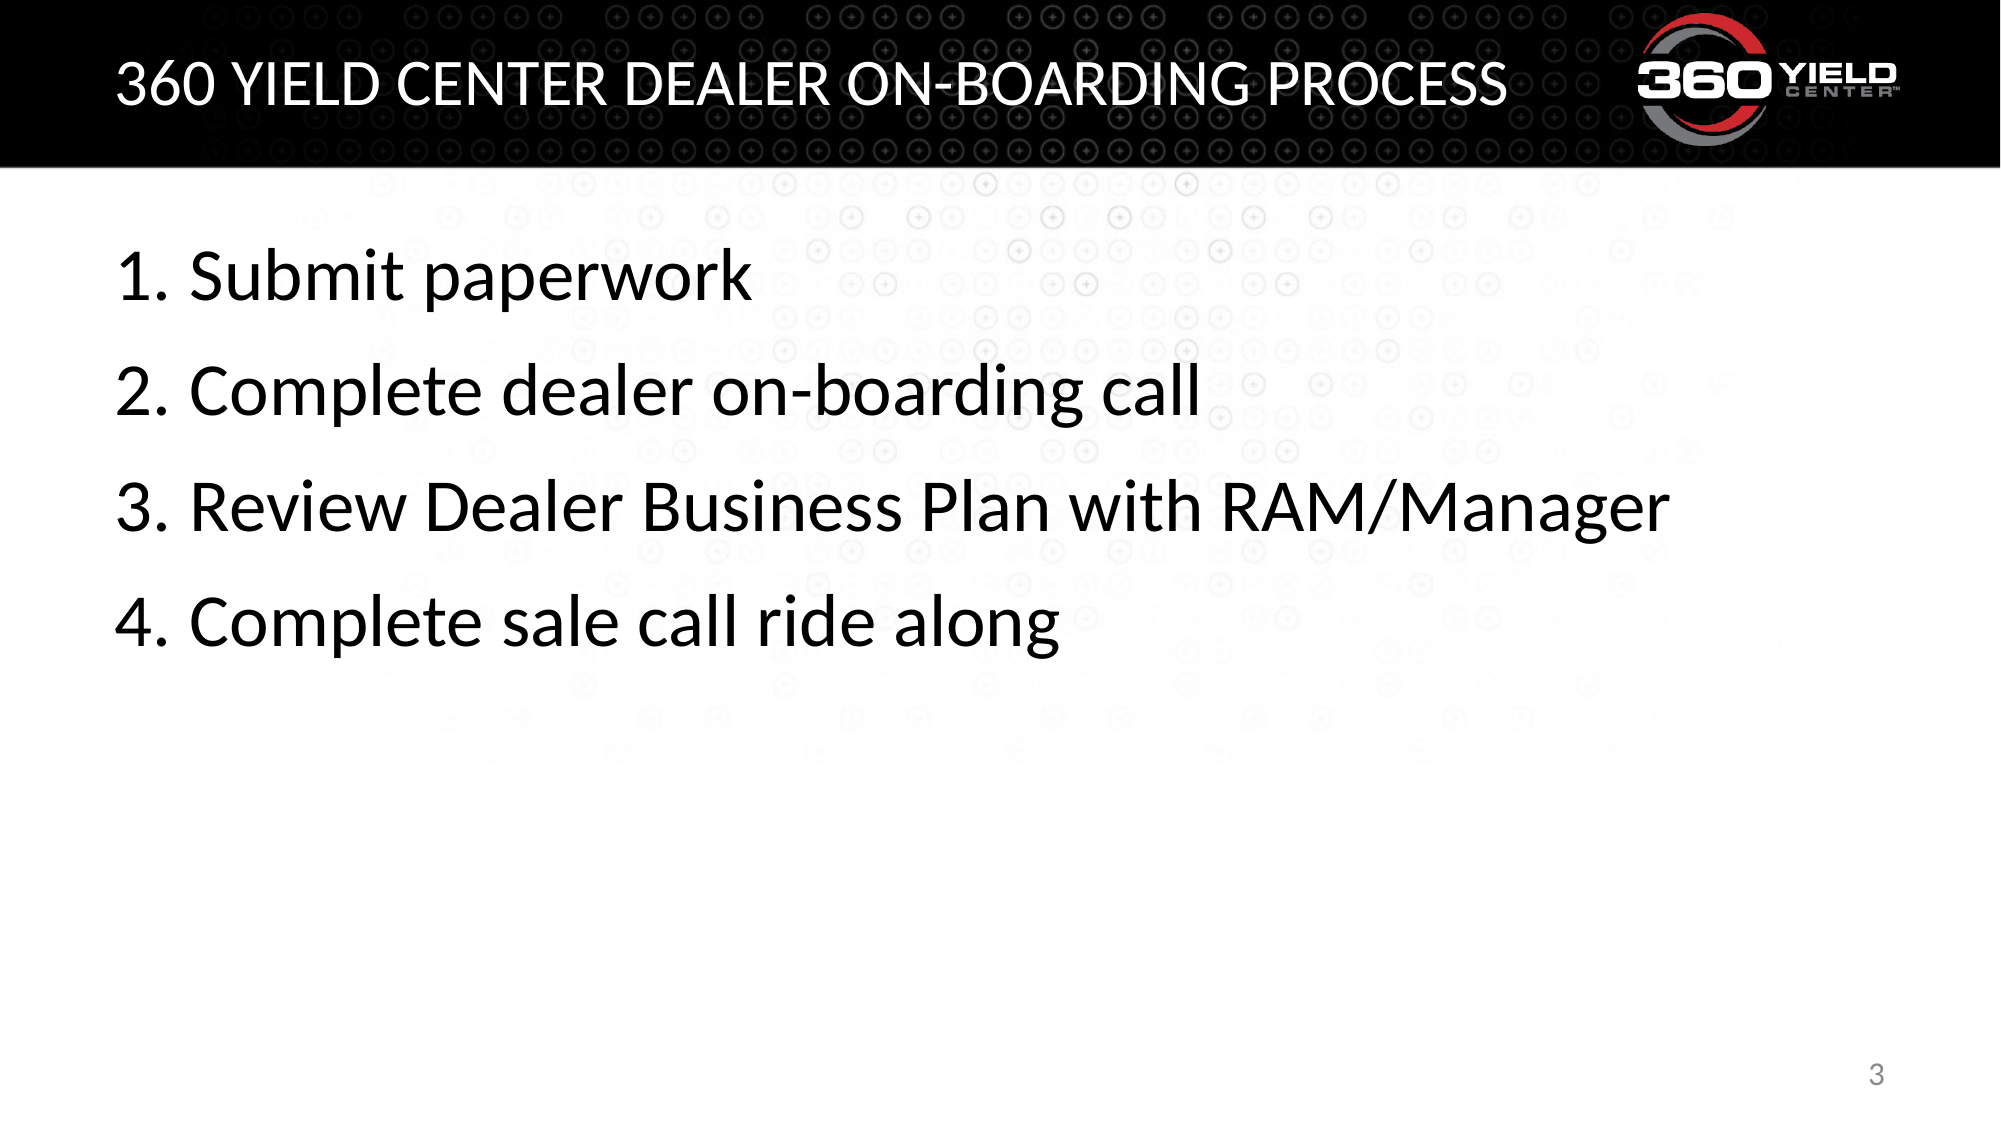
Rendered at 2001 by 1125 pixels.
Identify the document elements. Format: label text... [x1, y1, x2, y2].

list Submit paperwork Complete dealer on-boarding call Review Dealer Business Plan with RAM/Manager Complete sale call ride along [99, 218, 1900, 961]
slide_number 3 [1507, 1042, 1900, 1103]
title 360 Yield center Dealer on-boarding process [99, 23, 1900, 135]
picture [0, 0, 2001, 1125]
